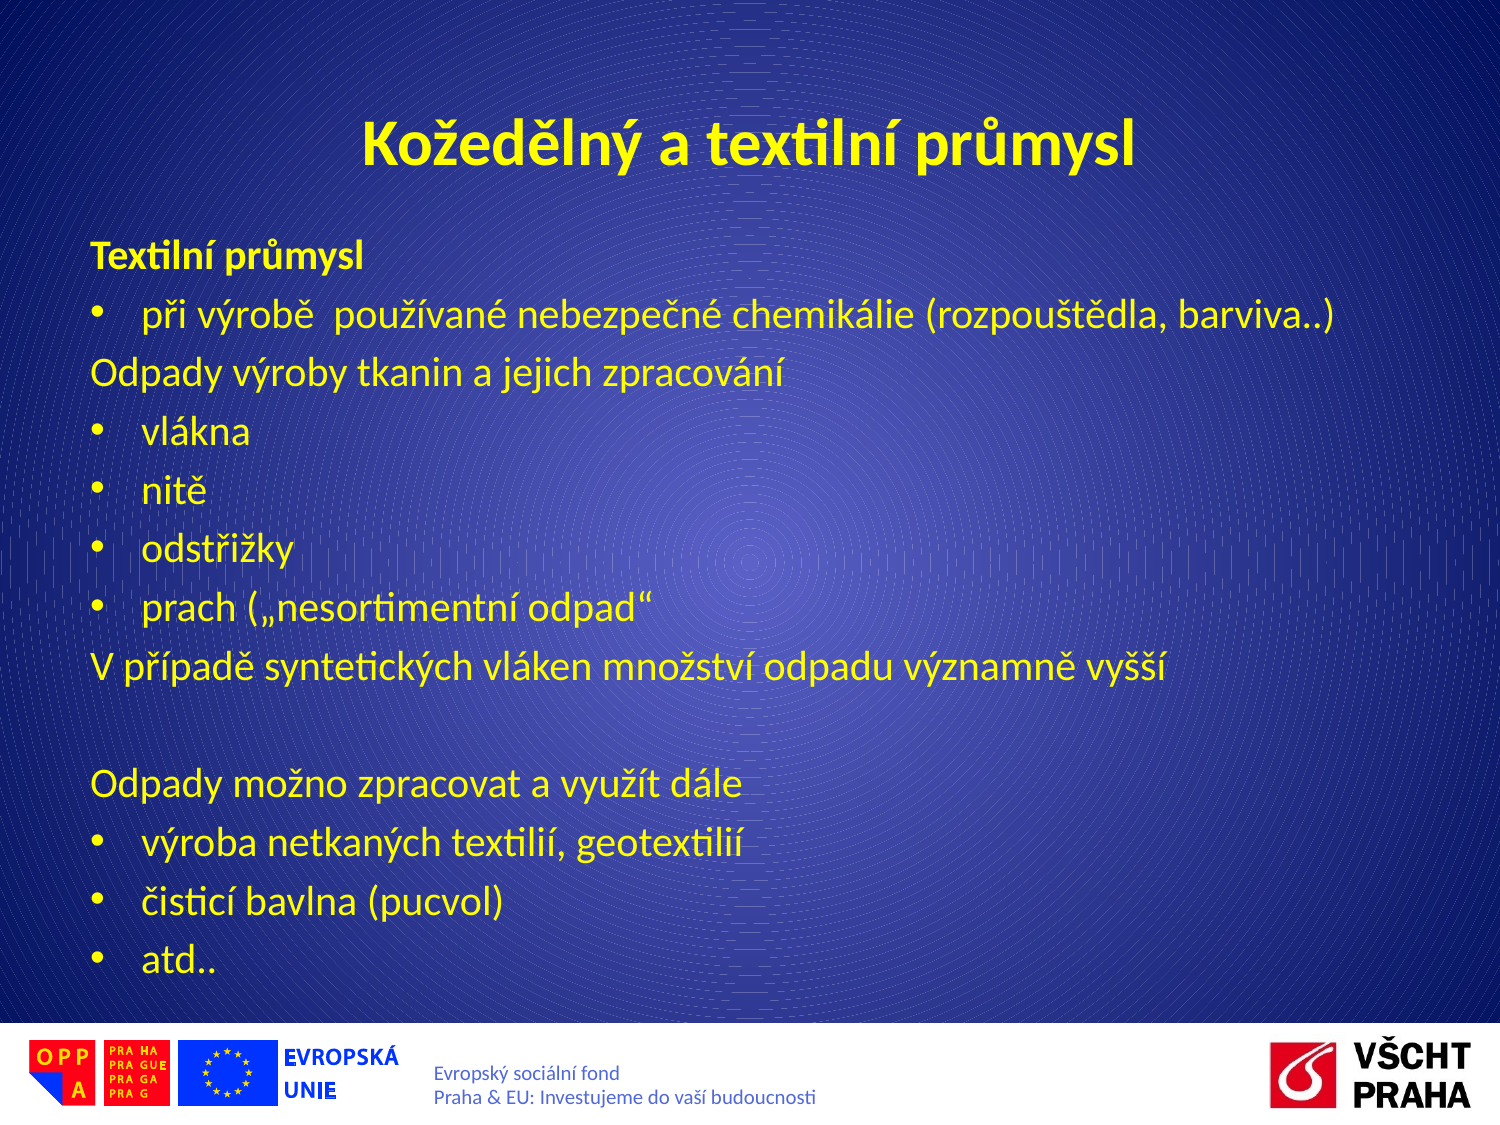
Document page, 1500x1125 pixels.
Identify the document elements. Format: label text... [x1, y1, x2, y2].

title Kožedělný a textilní průmysl [75, 45, 1425, 219]
picture [1269, 1034, 1471, 1109]
list Textilní průmysl při výrobě používané nebezpečné chemikálie (rozpouštědla, barviva..) Odpady výroby tkanin a jejich zpracování vlákna nitě odstřižky prach („nesortimentní odpad“ V případě syntetických vláken množství odpadu významně vyšší Odpady možno zpracovat a využít dále výroba netkaných textilií, geotextilií čisticí bavlna (pucvol) atd.. [75, 219, 1425, 1005]
